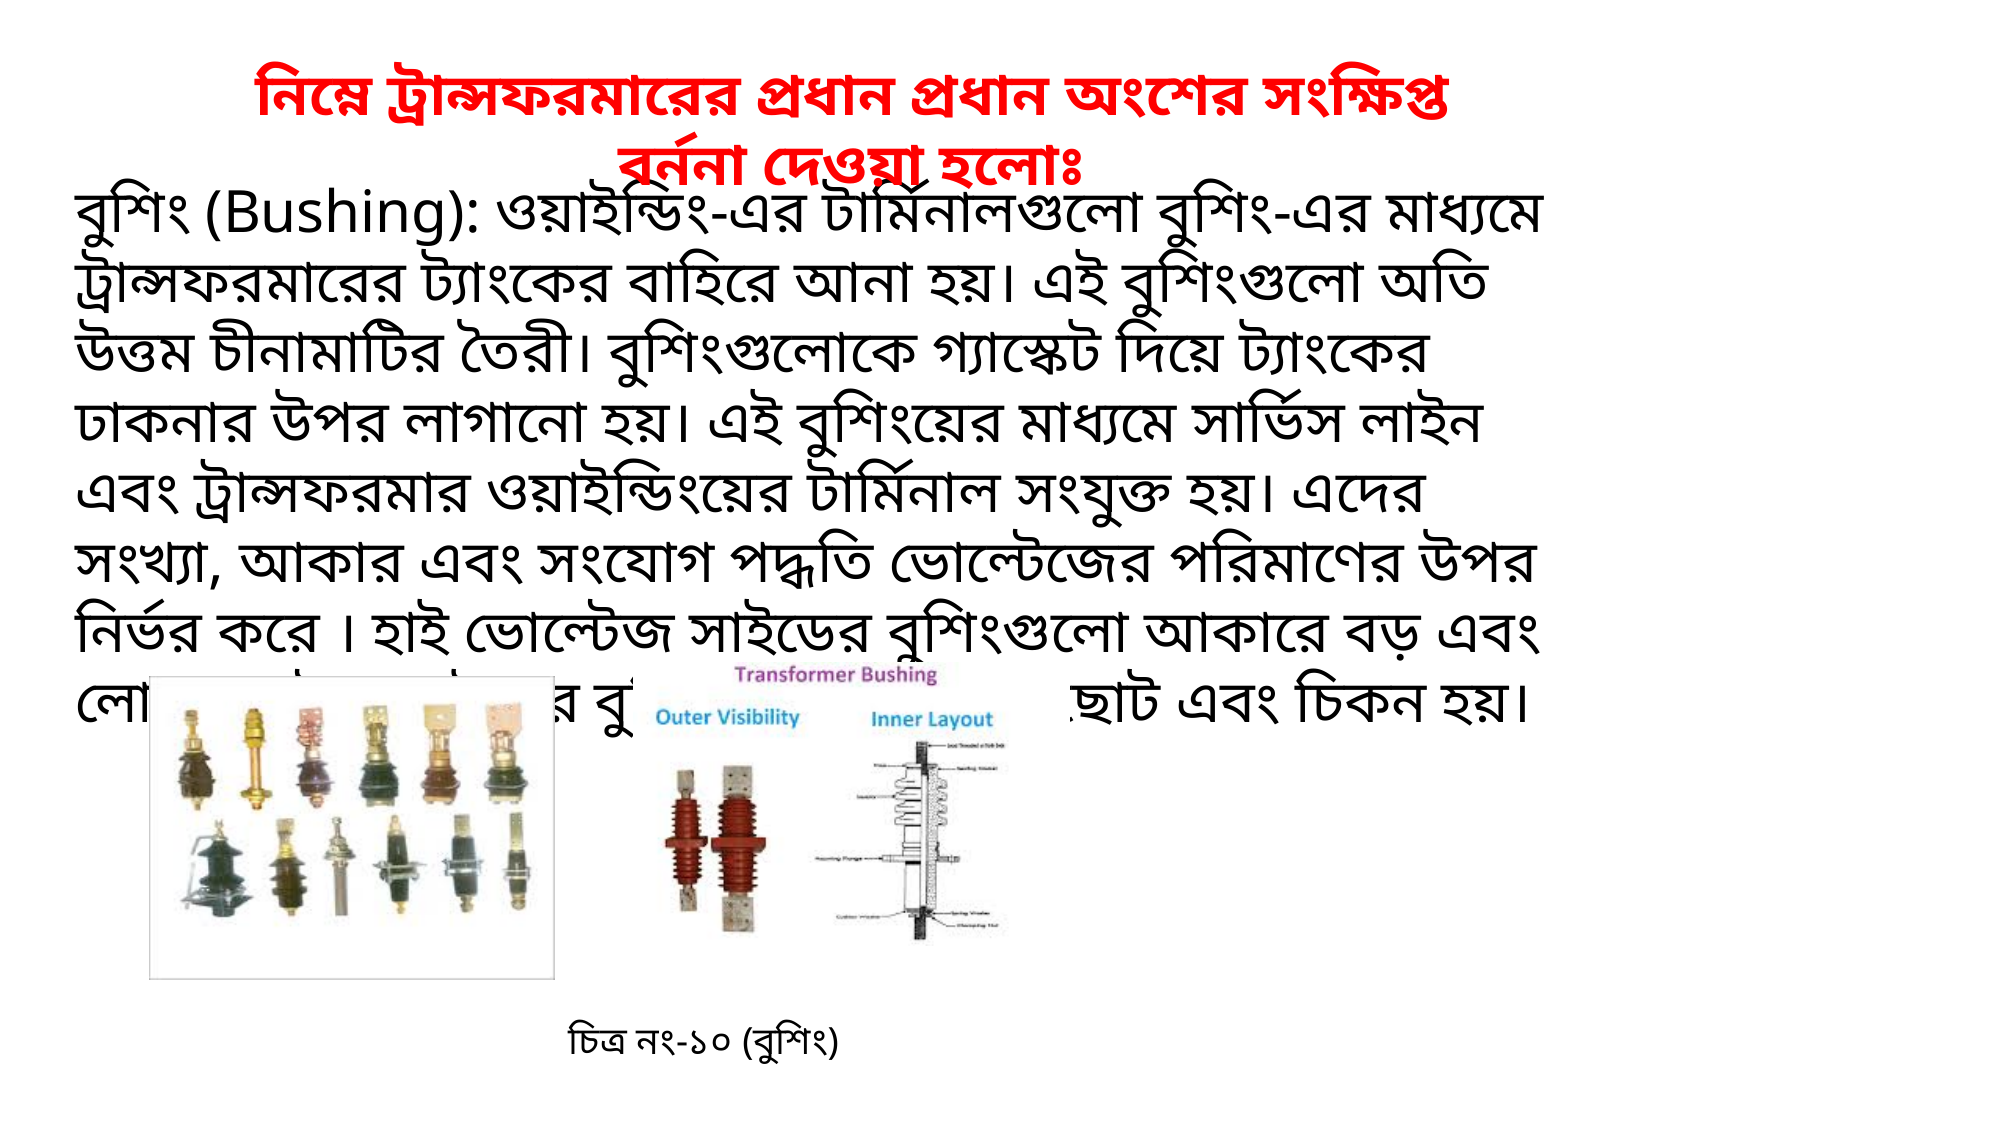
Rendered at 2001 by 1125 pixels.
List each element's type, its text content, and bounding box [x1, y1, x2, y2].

text_box বুশিং (Bushing): ওয়াইন্ডিং-এর টার্মিনালগুলো বুশিং-এর মাধ্যমে ট্রান্সফরমারের ট্যাংকের বাহিরে আনা হয়। এই বুশিংগুলো অতি উত্তম চীনামাটির তৈরী। বুশিংগুলোকে গ্যাস্কেট দিয়ে ট্যাংকের ঢাকনার উপর লাগানো হয়। এই বুশিংয়ের মাধ্যমে সার্ভিস লাইন এবং ট্রান্সফরমার ওয়াইন্ডিংয়ের টার্মিনাল সংযুক্ত হয়। এদের সংখ্যা, আকার এবং সংযোগ পদ্ধতি ভোল্টেজের পরিমাণের উপর নির্ভর করে । হাই ভোল্টেজ সাইডের বুশিংগুলো আকারে বড় এবং লো-ভোল্টেজ সাইডের বুশিংগুলো আকারে ছোট এবং চিকন হয়। [60, 166, 1585, 741]
picture [633, 662, 1070, 946]
text_box চিত্র নং-১০ (বুশিং) [554, 1009, 957, 1070]
text_box নিম্নে ট্রান্সফরমারের প্রধান প্রধান অংশের সংক্ষিপ্ত বর্ননা দেওয়া হলোঃ [226, 49, 1477, 205]
picture [149, 676, 555, 980]
